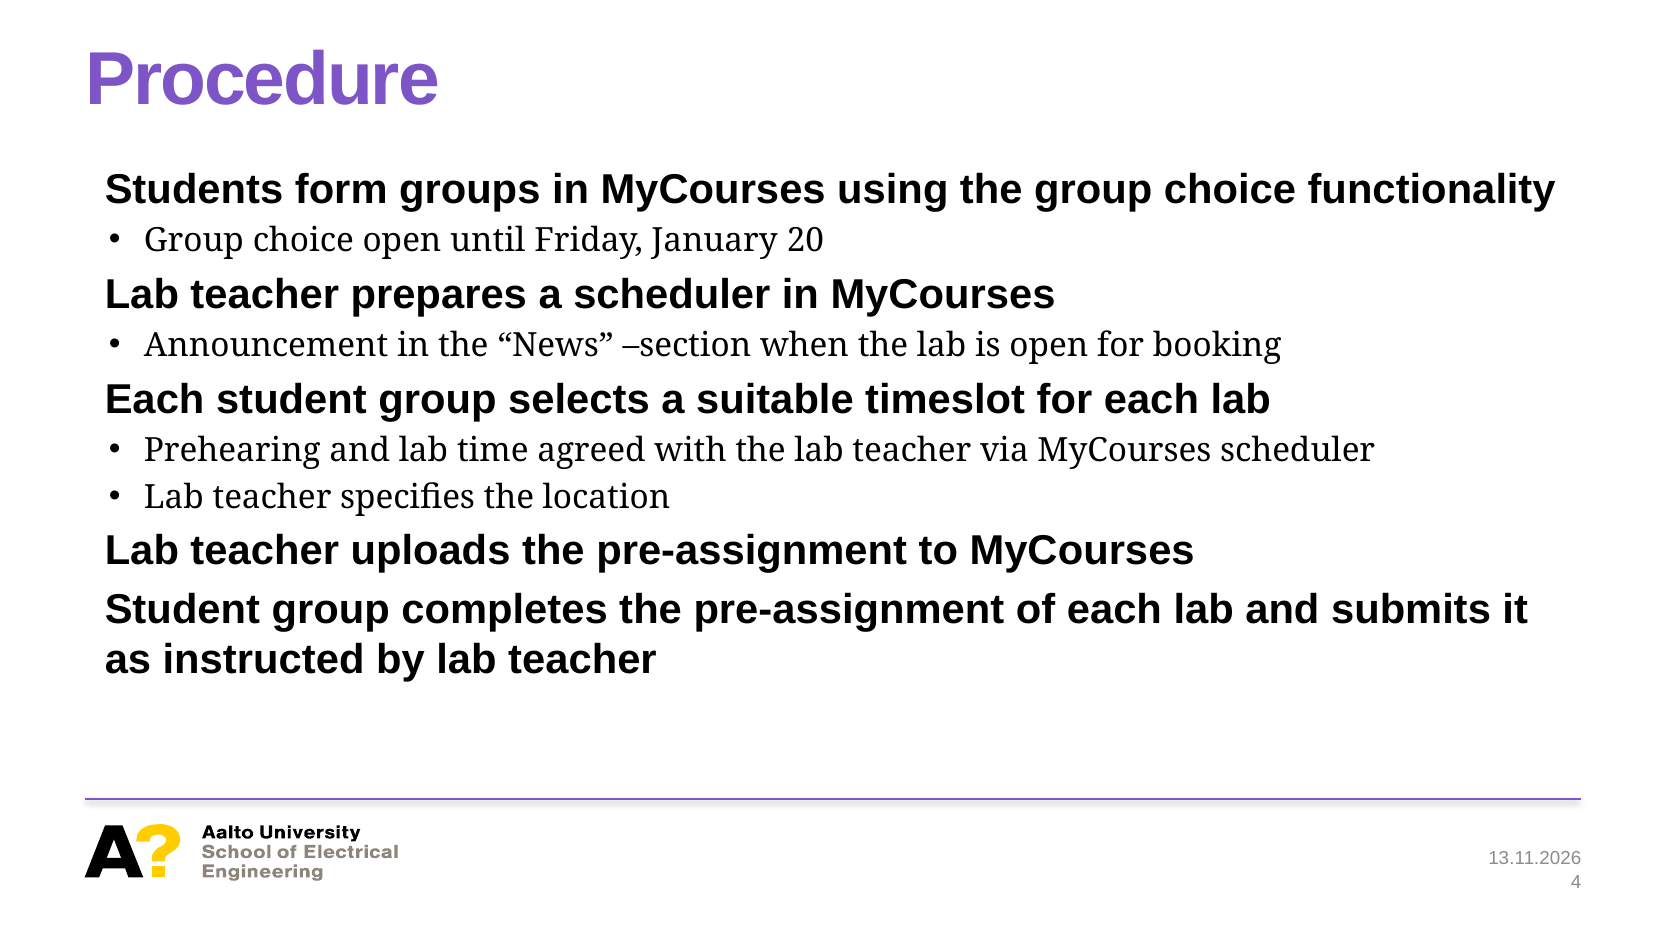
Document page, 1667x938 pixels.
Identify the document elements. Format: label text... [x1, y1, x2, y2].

slide_number 4 [921, 870, 1582, 893]
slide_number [921, 844, 1582, 870]
list Students form groups in MyCourses using the group choice functionality Group choice open until Friday, January 20 Lab teacher prepares a scheduler in MyCourses Announcement in the “News” –section when the lab is open for booking Each student group selects a suitable timeslot for each lab Prehearing and lab time agreed with the lab teacher via MyCourses scheduler Lab teacher specifies the location Lab teacher uploads the pre-assignment to MyCourses Student group completes the pre-assignment of each lab and submits it as instructed by lab teacher [89, 154, 1582, 788]
title Procedure [85, 43, 1582, 207]
